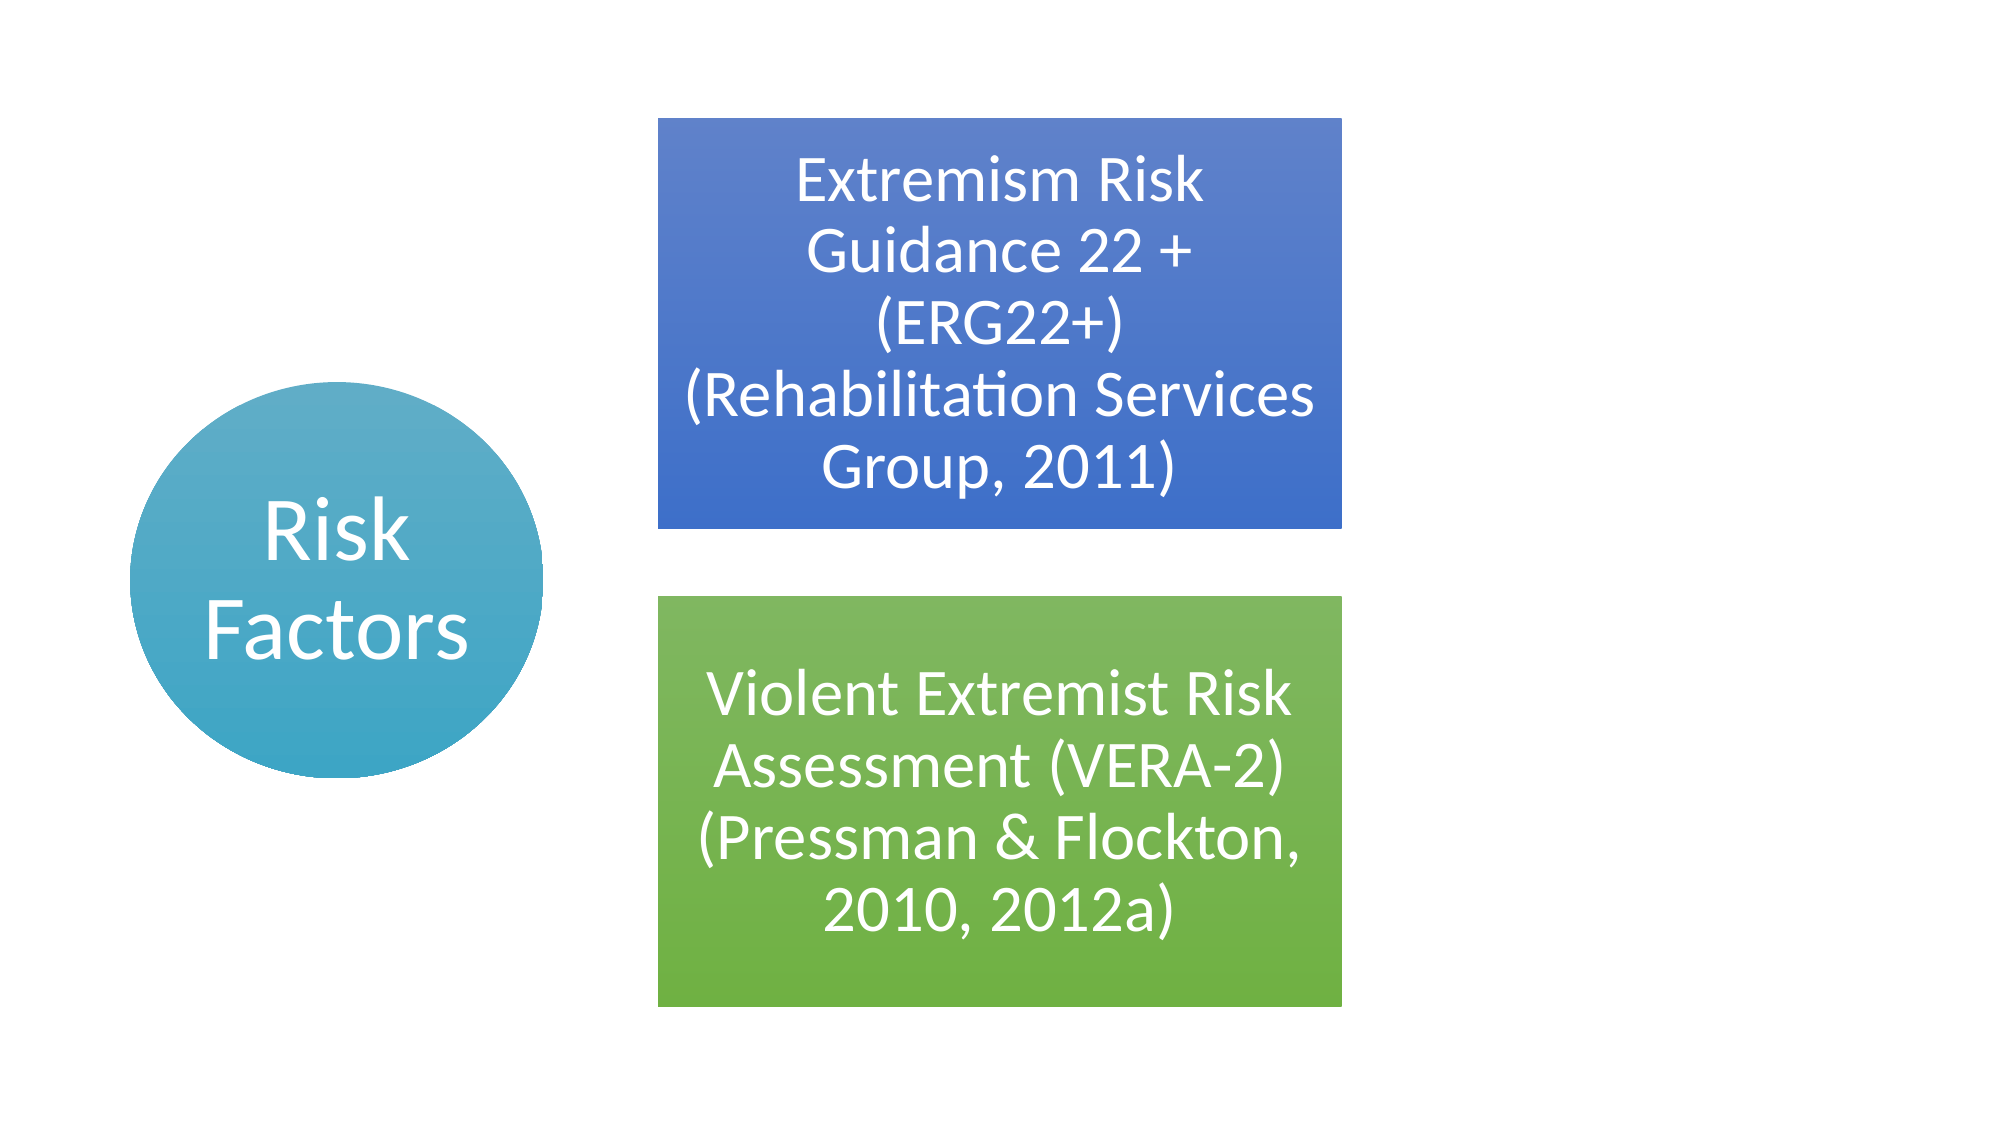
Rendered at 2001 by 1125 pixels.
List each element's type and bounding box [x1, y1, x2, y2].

text_box [130, 382, 544, 779]
text_box [333, 117, 1667, 1007]
